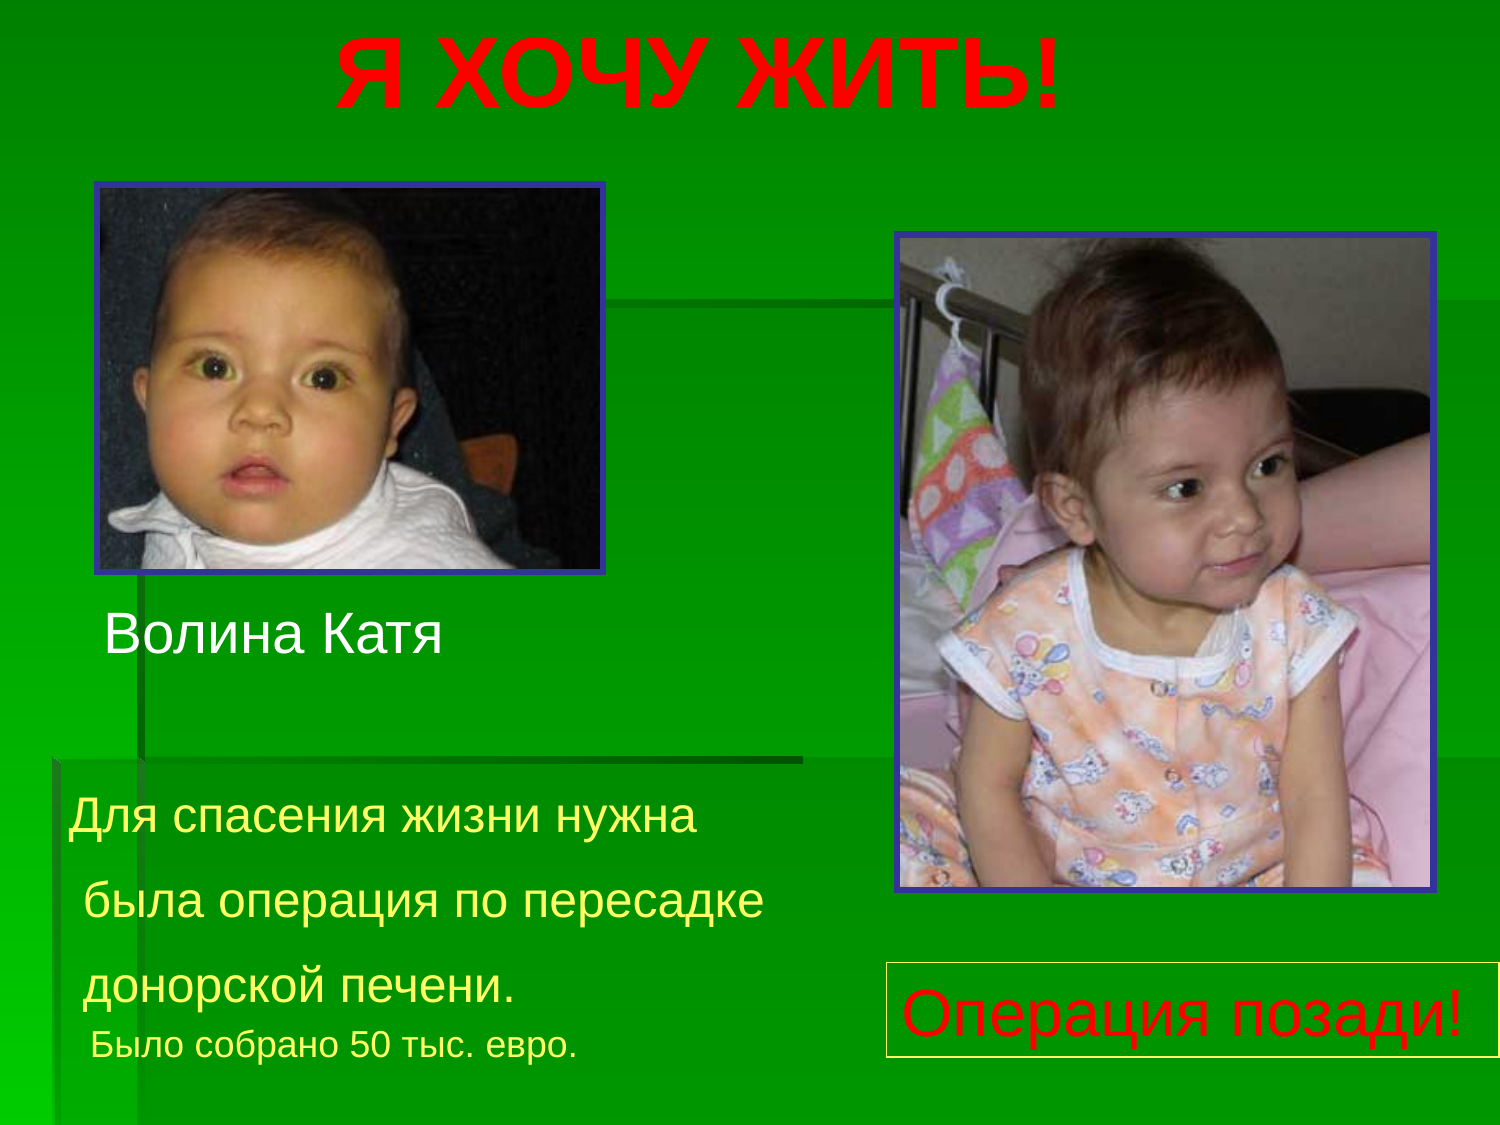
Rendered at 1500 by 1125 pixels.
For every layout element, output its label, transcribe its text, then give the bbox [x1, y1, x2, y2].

text_box Волина Катя [89, 587, 460, 673]
text_box Для спасения жизни нужна была операция по пересадке донорской печени. [53, 774, 781, 1020]
text_box Было собрано 50 тыс. евро. [75, 1012, 594, 1073]
text_box Операция позади! [886, 962, 1499, 1058]
picture [899, 237, 1431, 888]
picture [99, 187, 601, 569]
text_box Я ХОЧУ ЖИТЬ! [150, 0, 1250, 135]
